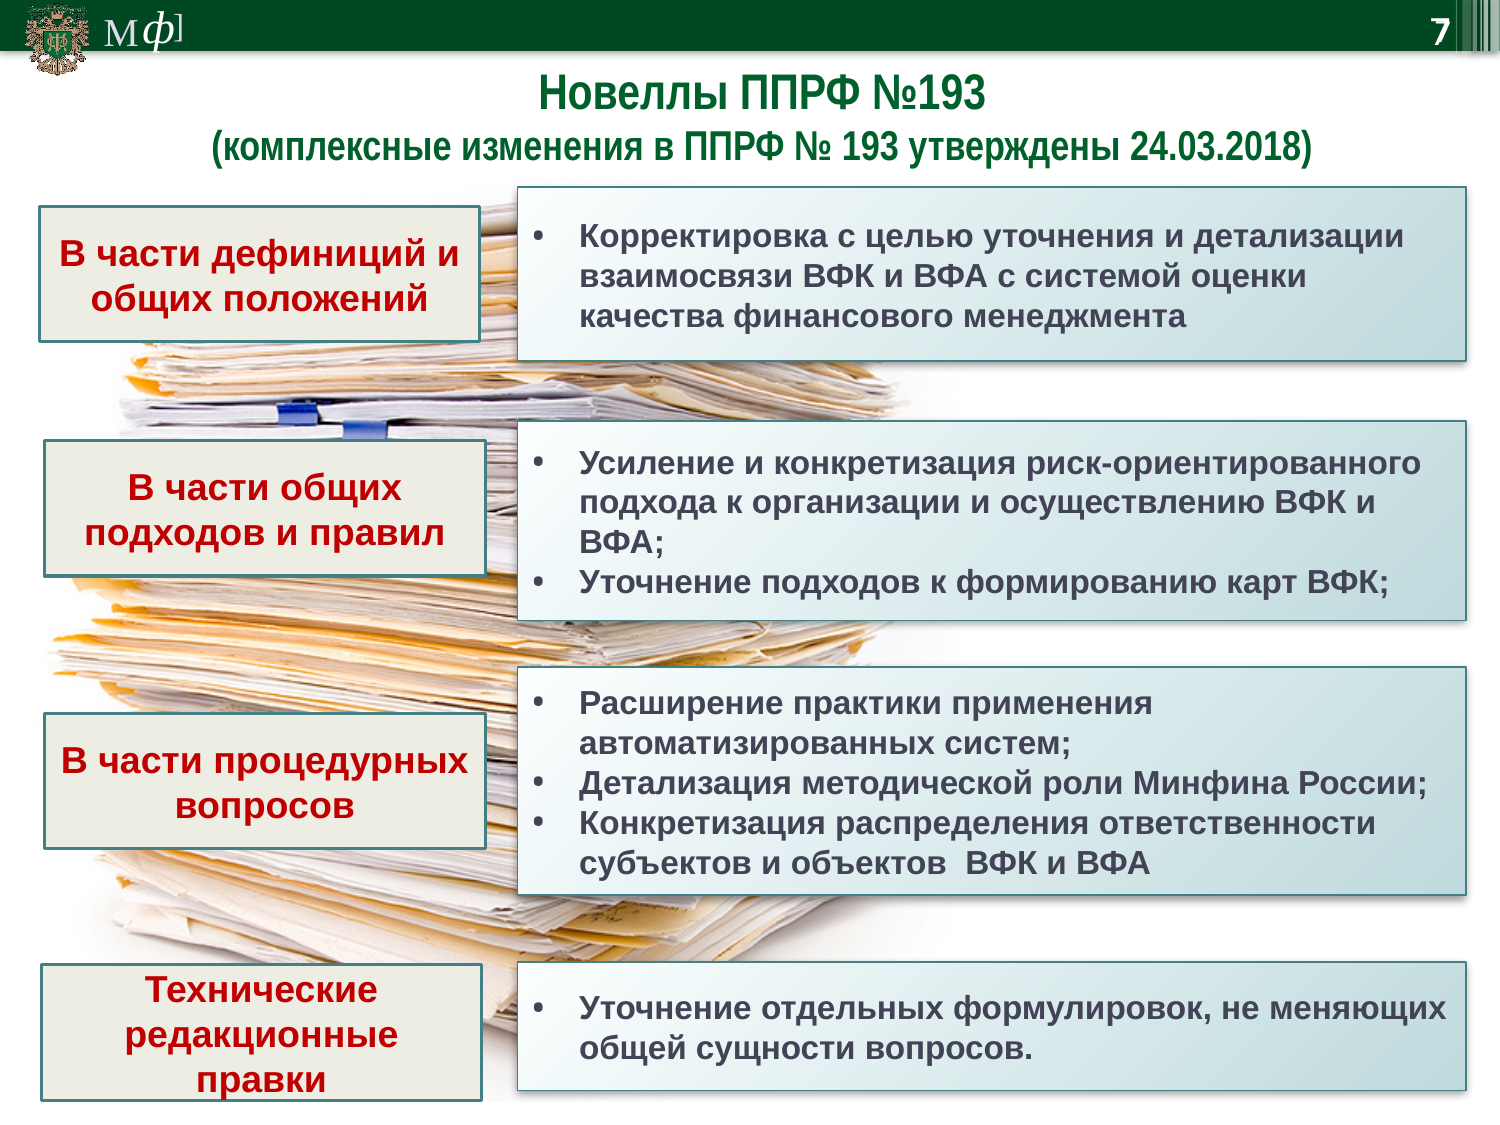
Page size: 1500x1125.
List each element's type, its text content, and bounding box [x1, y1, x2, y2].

text_box Усиление и конкретизация риск-ориентированного подхода к организации и осуществлению ВФК и ВФА; Уточнение подходов к формированию карт ВФК; [970, 420, 1467, 621]
text_box Новеллы ППРФ №193 (комплексные изменения в ППРФ № 193 утверждены 24.03.2018) [24, 91, 1500, 188]
slide_number 7 [1340, 51, 1466, 61]
text_box 7 [1204, 0, 1466, 51]
picture [25, 3, 89, 76]
text_box Уточнение отдельных формулировок, не меняющих общей сущности вопросов. [970, 961, 1467, 1091]
picture [24, 138, 963, 1102]
text_box Расширение практики применения автоматизированных систем; Детализация методической роли Минфина России; Конкретизация распределения ответственности субъектов и объектов ВФК и ВФА [970, 666, 1467, 896]
text_box Корректировка с целью уточнения и детализации взаимосвязи ВФК и ВФА с системой оценки качества финансового менеджмента [970, 186, 1467, 362]
